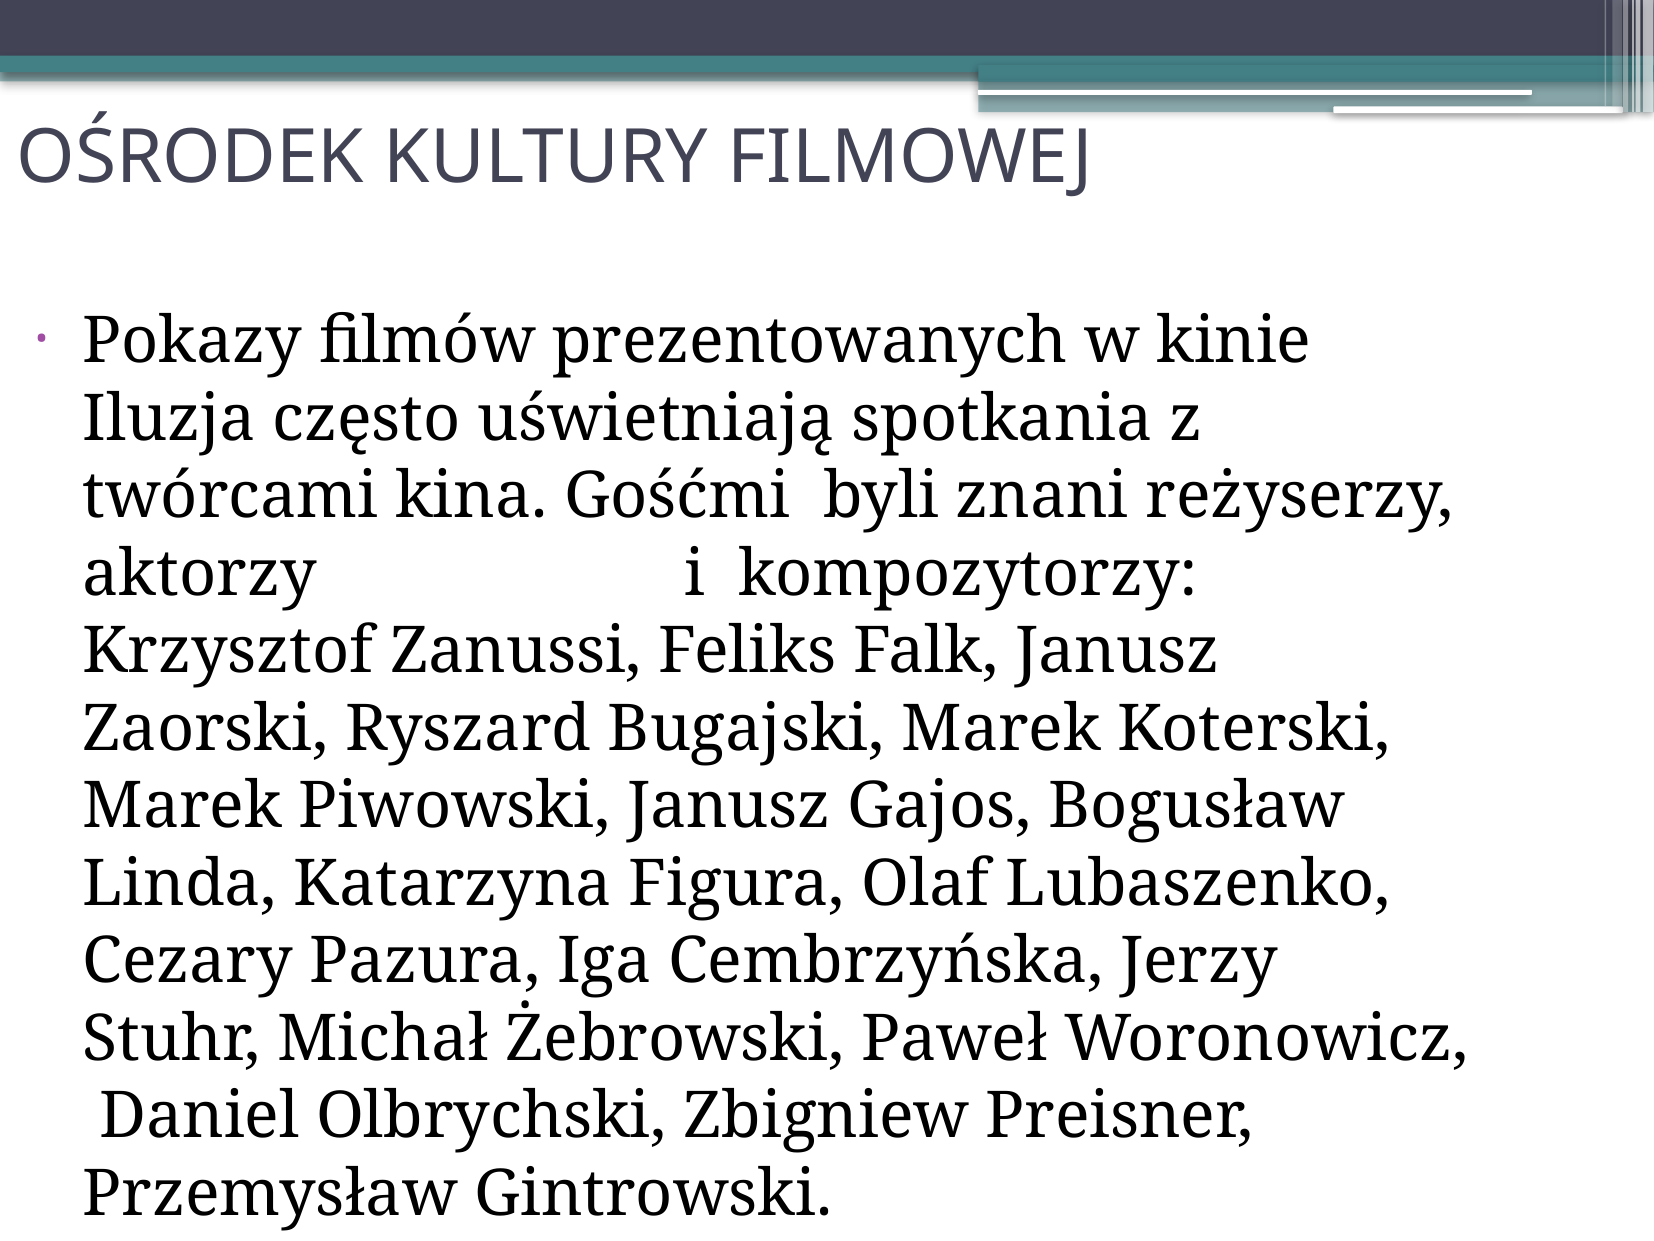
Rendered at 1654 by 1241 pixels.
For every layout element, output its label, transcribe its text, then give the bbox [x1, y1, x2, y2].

title OŚRODEK KULTURY FILMOWEJ [0, 49, 1489, 257]
list Pokazy filmów prezentowanych w kinie Iluzja często uświetniają spotkania z twórcami kina. Gośćmi byli znani reżyserzy, aktorzy i kompozytorzy: Krzysztof Zanussi, Feliks Falk, Janusz Zaorski, Ryszard Bugajski, Marek Koterski, Marek Piwowski, Janusz Gajos, Bogusław Linda, Katarzyna Figura, Olaf Lubaszenko, Cezary Pazura, Iga Cembrzyńska, Jerzy Stuhr, Michał Żebrowski, Paweł Woronowicz, Daniel Olbrychski, Zbigniew Preisner, Przemysław Gintrowski. [0, 290, 1489, 1193]
